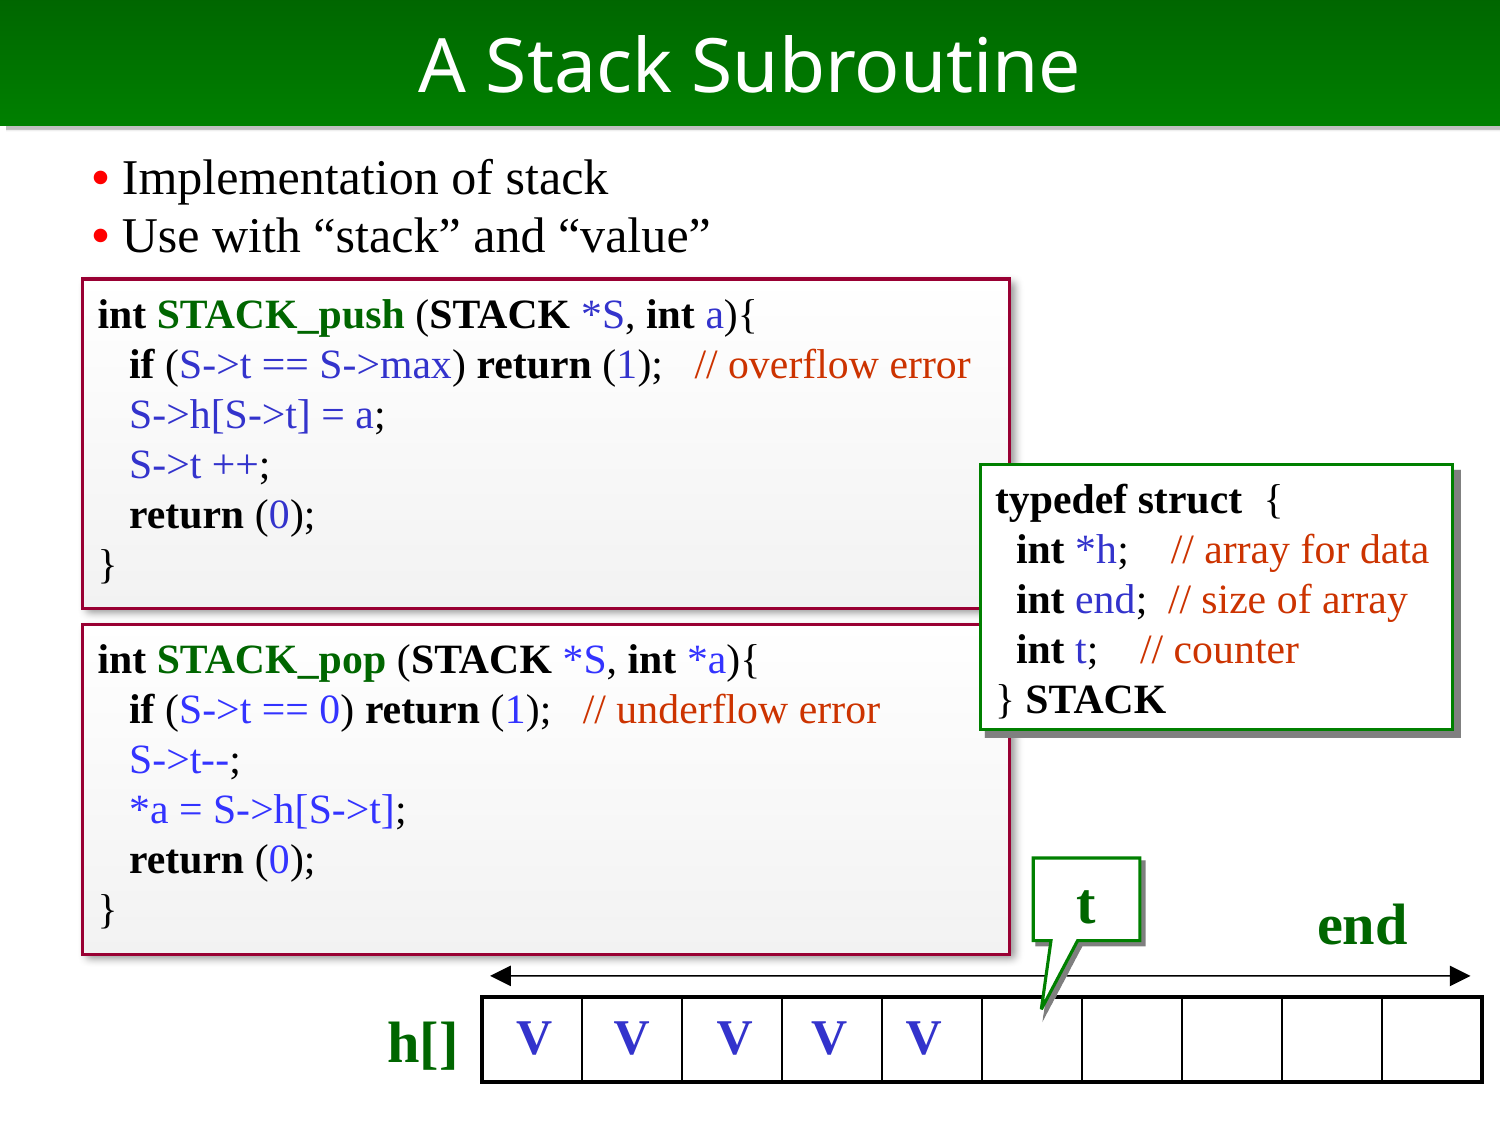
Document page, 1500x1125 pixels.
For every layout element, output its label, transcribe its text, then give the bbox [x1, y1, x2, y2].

text_box [490, 965, 1046, 987]
table_header [484, 999, 581, 1080]
text_box [1066, 965, 1471, 987]
text_box int STACK_push (STACK *S, int a){ if (S->t == S->max) return (1); // overflow error S->h[S->t] = a; S->t ++; return (0); } [82, 278, 1010, 609]
table_header [1283, 999, 1381, 1080]
text_box t [1033, 858, 1140, 1010]
table_header [1183, 999, 1281, 1080]
text_box h[] [372, 997, 474, 1082]
table_header [783, 999, 881, 1080]
table_header [1083, 999, 1181, 1080]
text_box V [701, 997, 768, 1073]
title A Stack Subroutine [0, 0, 1500, 126]
text_box end [1302, 878, 1423, 964]
table_header [1383, 999, 1480, 1080]
text_box V [501, 997, 567, 1073]
table_header [883, 999, 981, 1080]
text_box V [796, 997, 862, 1073]
table_header [683, 999, 781, 1080]
table_header [983, 999, 1081, 1080]
table_header [583, 999, 681, 1080]
list • Implementation of stack • Use with “stack” and “value” [76, 148, 1412, 266]
text_box V [890, 997, 957, 1073]
text_box int STACK_pop (STACK *S, int *a){ if (S->t == 0) return (1); // underflow error S->t--; *a = S->h[S->t]; return (0); } [82, 624, 1010, 955]
text_box typedef struct { int *h; // array for data int end; // size of array int t; // counter } STACK [980, 464, 1453, 730]
text_box V [598, 997, 665, 1073]
